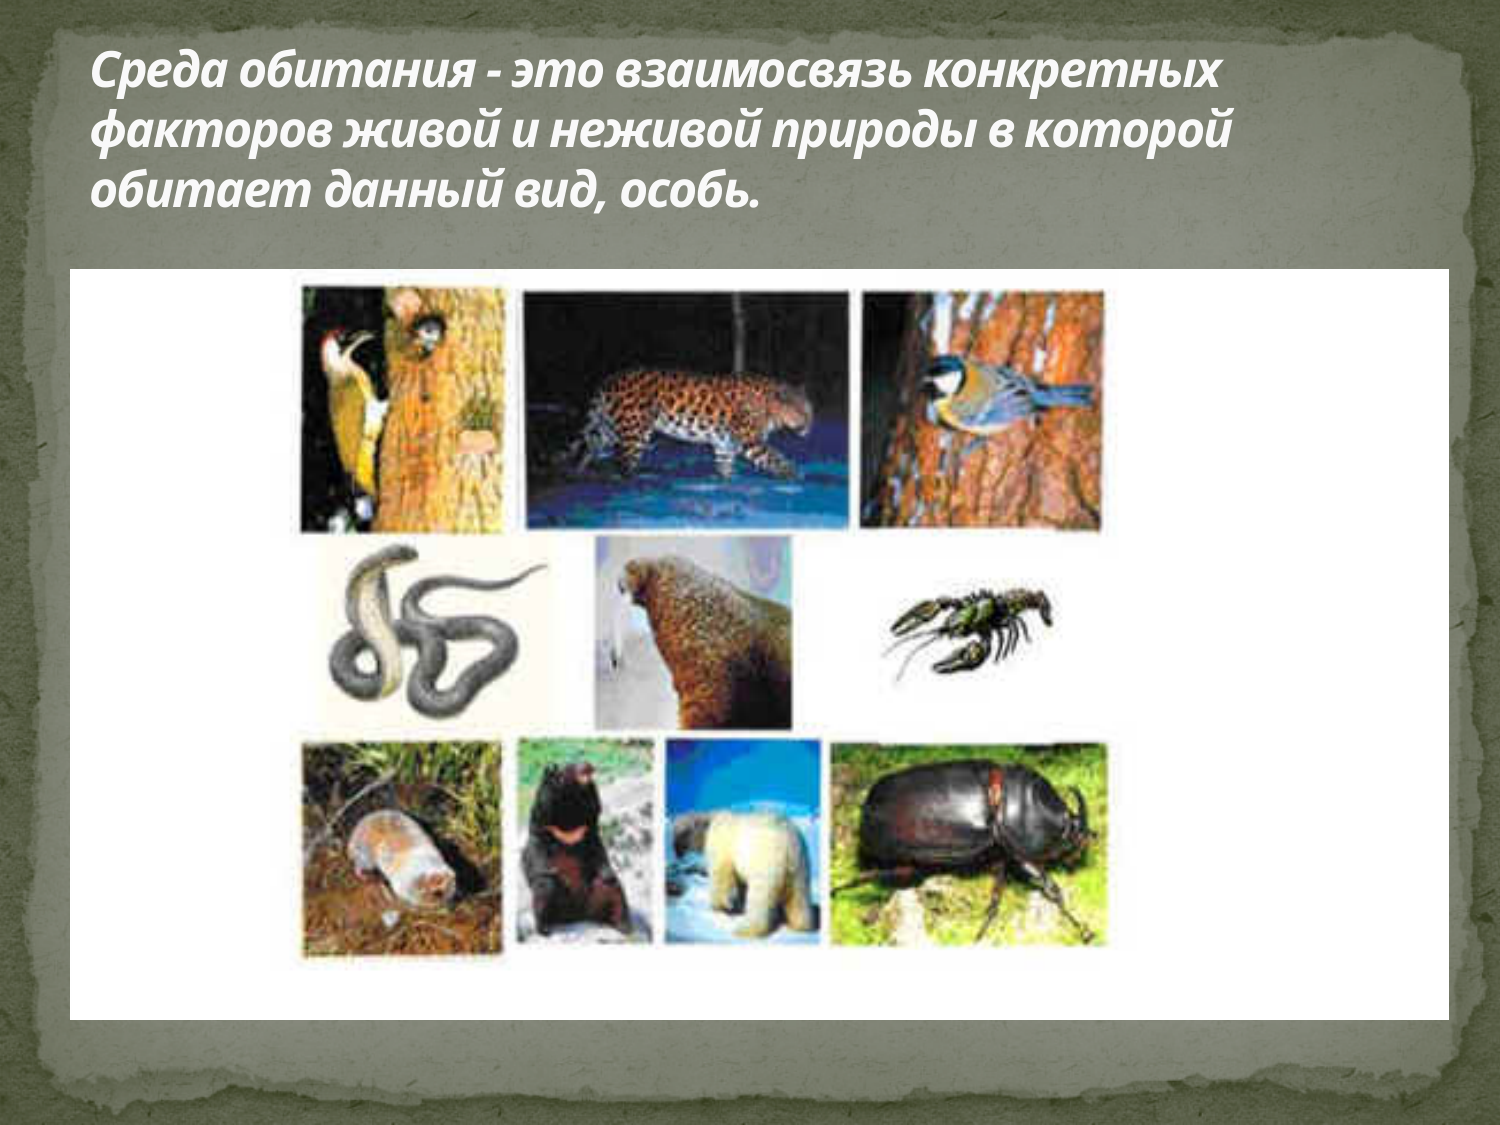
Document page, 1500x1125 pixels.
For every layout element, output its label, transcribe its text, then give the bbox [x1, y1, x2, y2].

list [74, 273, 1446, 1017]
title Среда обитания - это взаимосвязь конкретных факторов живой и неживой природы в которой обитает данный вид, особь. [74, 24, 1425, 225]
